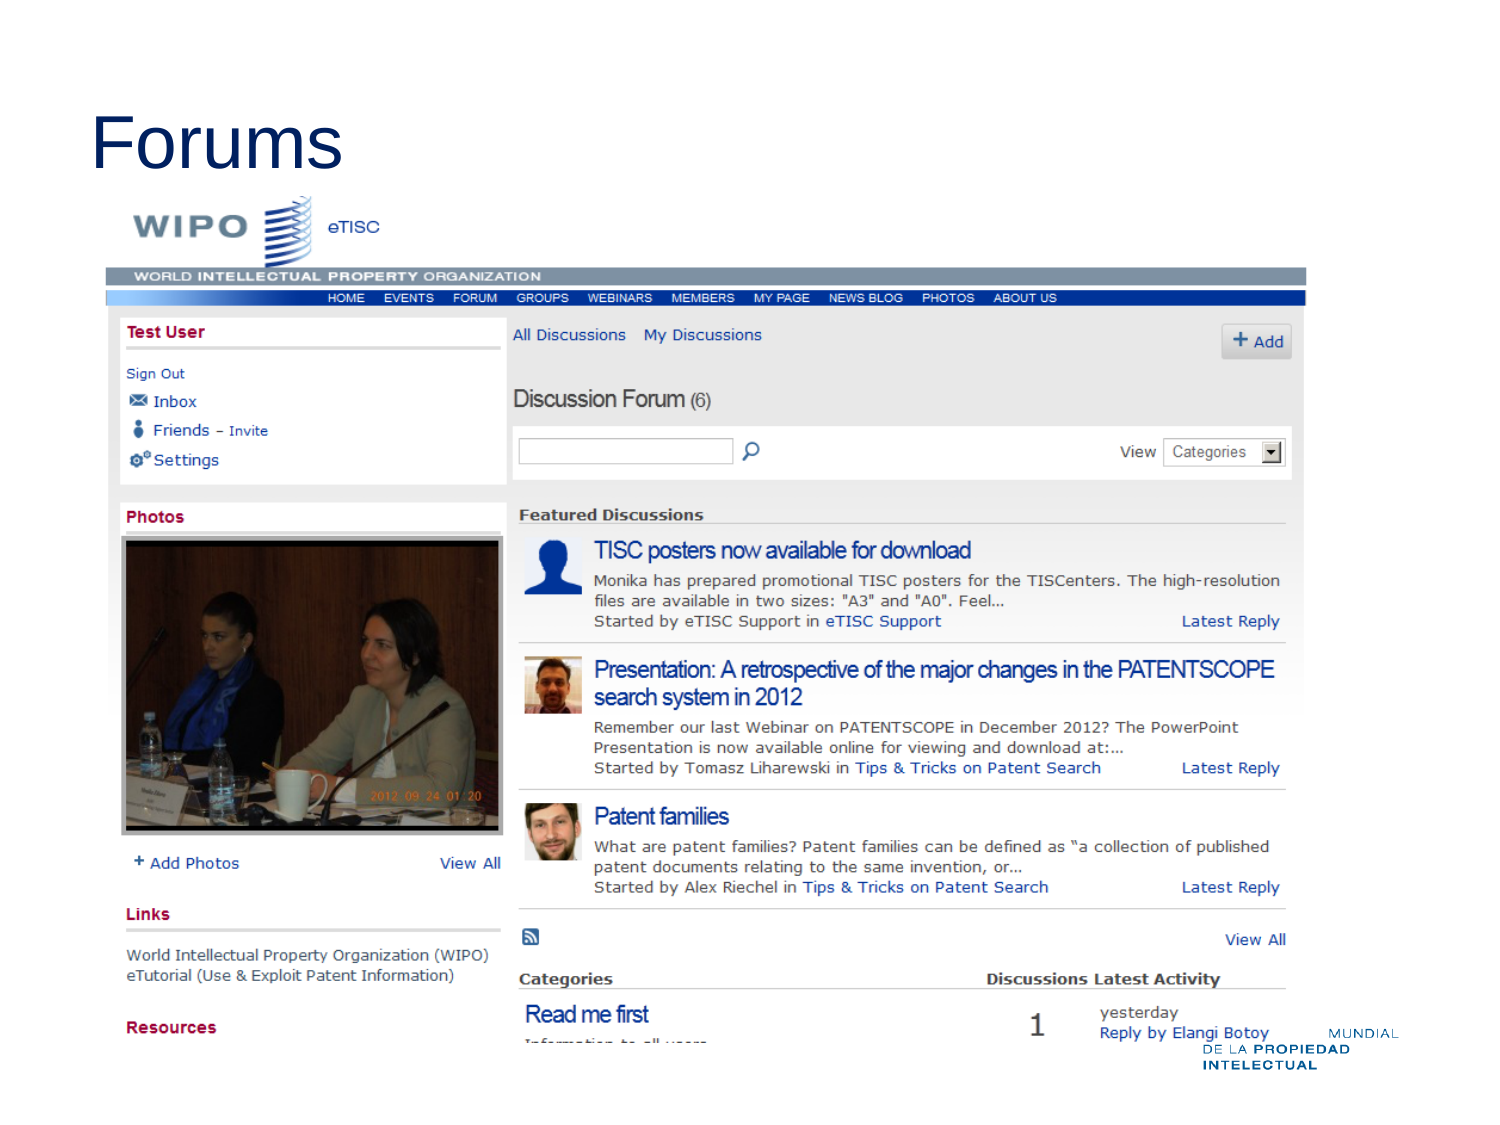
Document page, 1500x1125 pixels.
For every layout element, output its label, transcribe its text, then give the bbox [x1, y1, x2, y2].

title Forums [75, 45, 1425, 233]
picture [0, 0, 1500, 1125]
